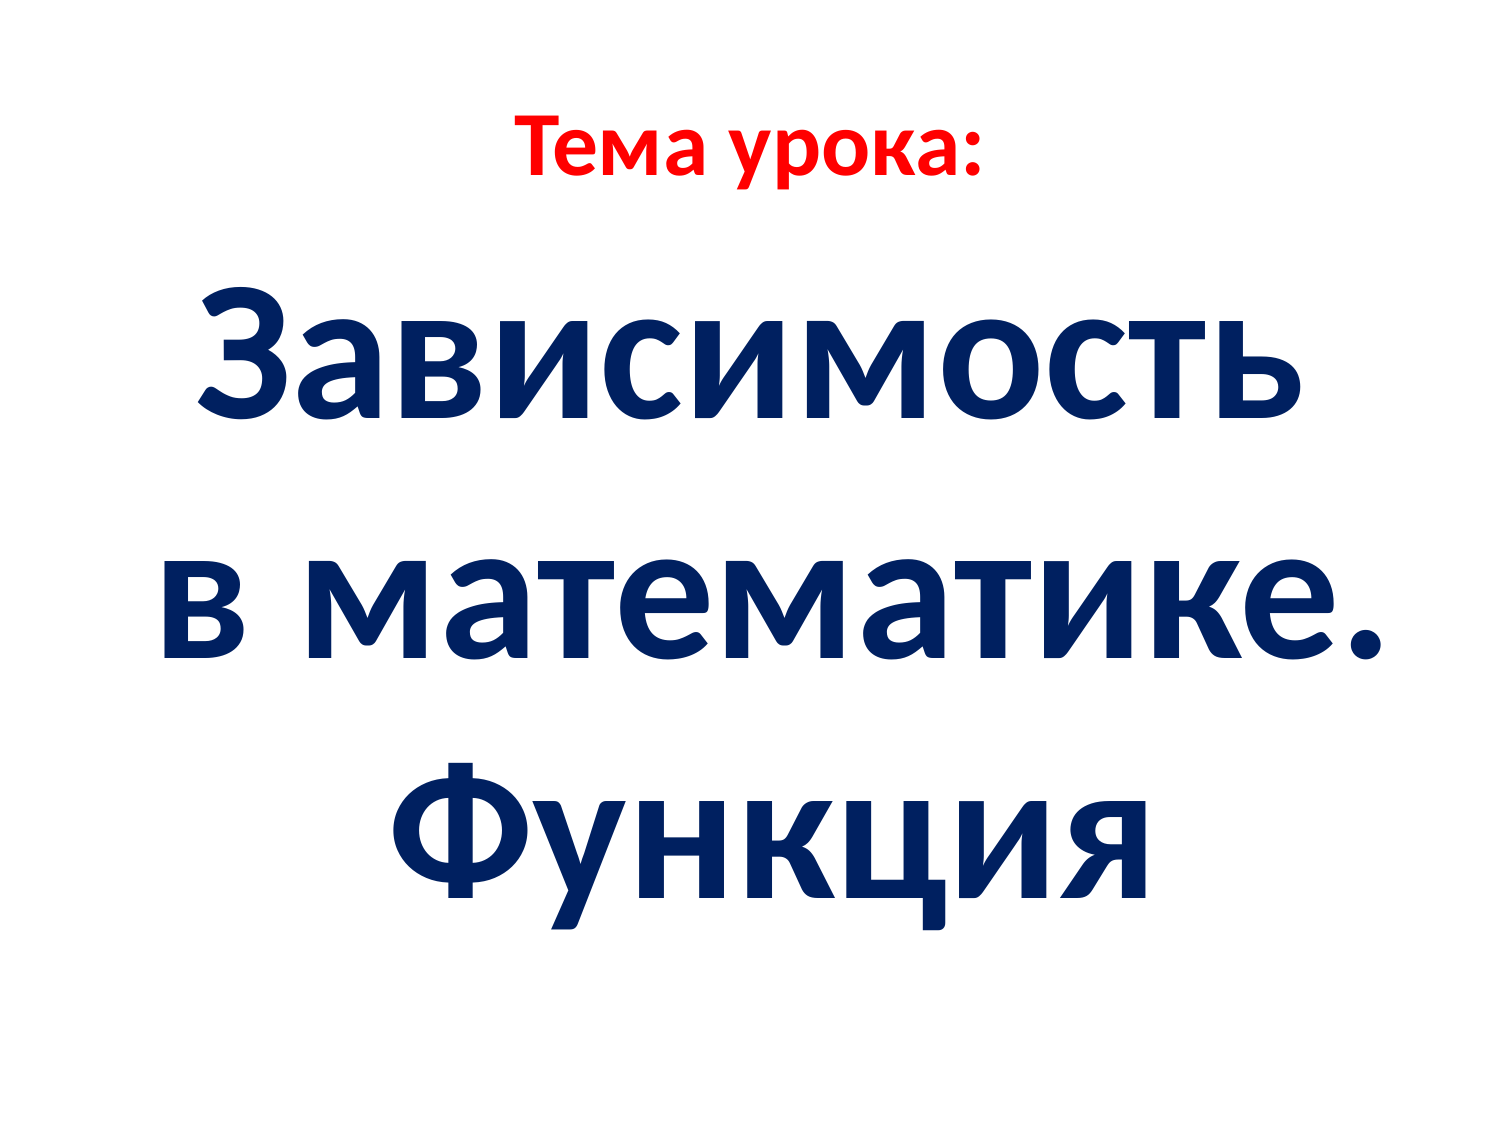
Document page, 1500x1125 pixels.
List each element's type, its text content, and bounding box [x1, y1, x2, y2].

text_box Зависимость в математике. Функция [105, 210, 1442, 946]
title Тема урока: [75, 45, 1425, 233]
